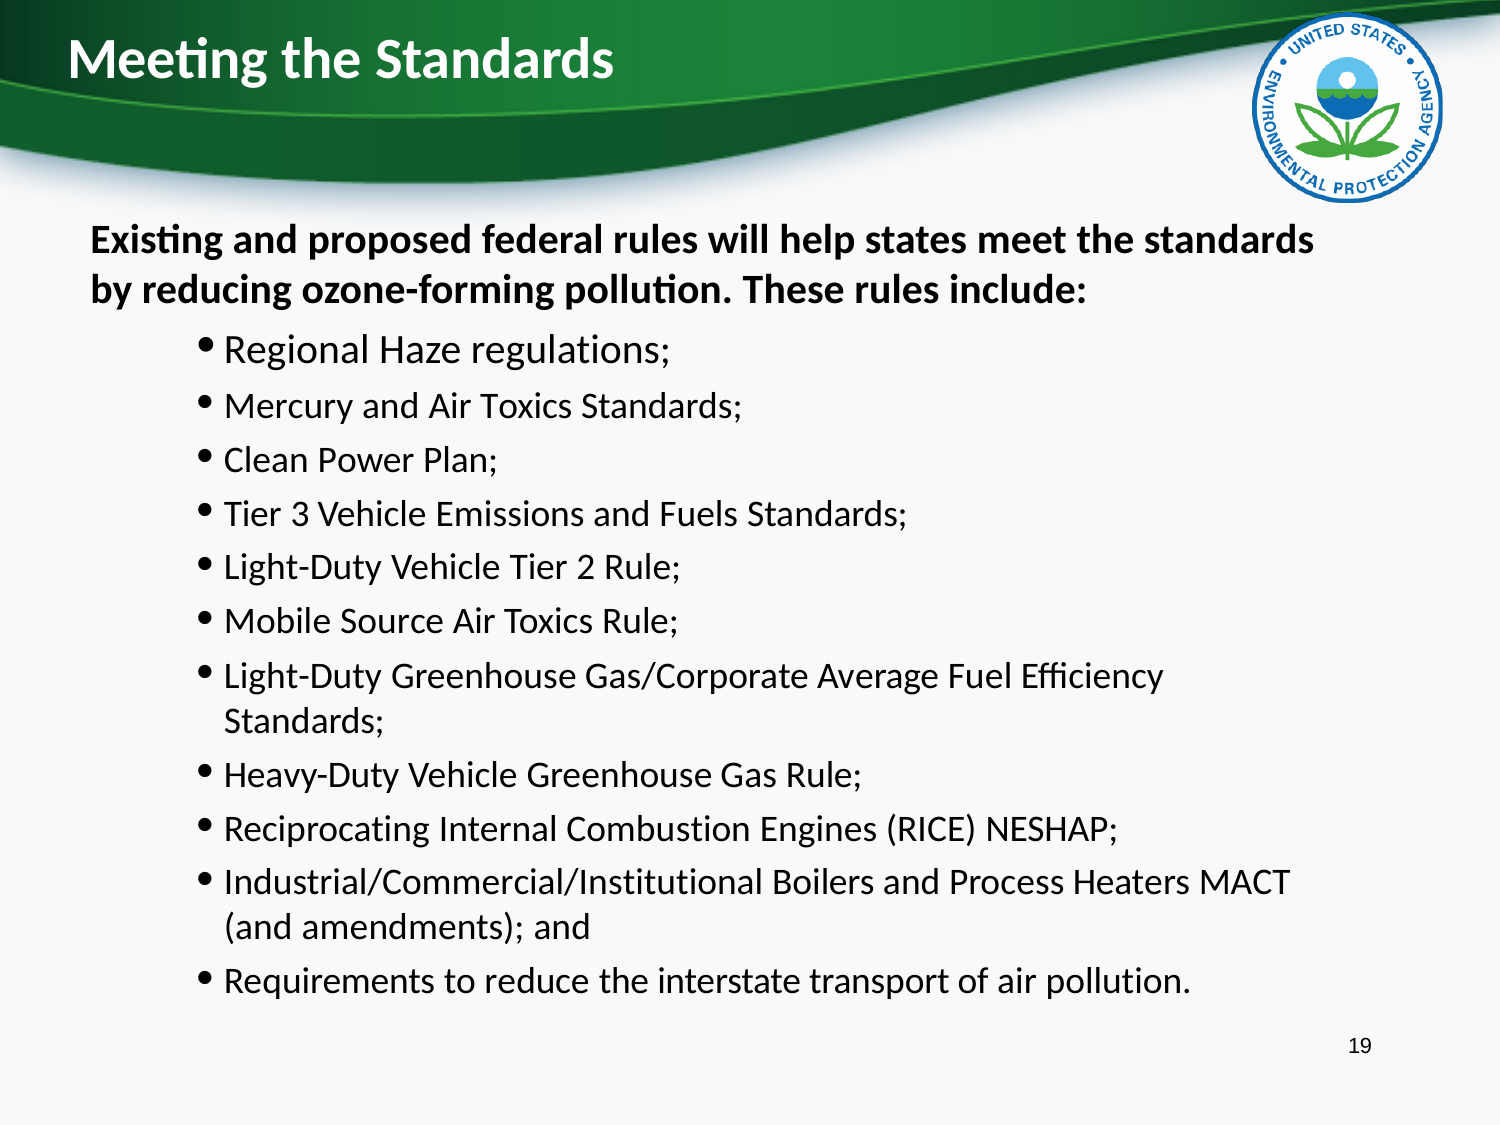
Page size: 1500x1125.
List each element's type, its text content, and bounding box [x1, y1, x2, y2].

text_box Existing and proposed federal rules will help states meet the standards by reducing ozone-forming pollution. These rules include: Regional Haze regulations; Mercury and Air Toxics Standards; Clean Power Plan; Tier 3 Vehicle Emissions and Fuels Standards; Light-Duty Vehicle Tier 2 Rule; Mobile Source Air Toxics Rule; Light-Duty Greenhouse Gas/Corporate Average Fuel Efficiency Standards; Heavy-Duty Vehicle Greenhouse Gas Rule; Reciprocating Internal Combustion Engines (RICE) NESHAP; Industrial/Commercial/Institutional Boilers and Process Heaters MACT (and amendments); and Requirements to reduce the interstate transport of air pollution. [88, 211, 1346, 961]
slide_number 19 [1343, 1032, 1377, 1061]
text_box [1252, 165, 1443, 203]
title Meeting the Standards [44, 19, 1456, 165]
text_box [1252, 12, 1443, 19]
picture [0, 0, 1500, 1125]
